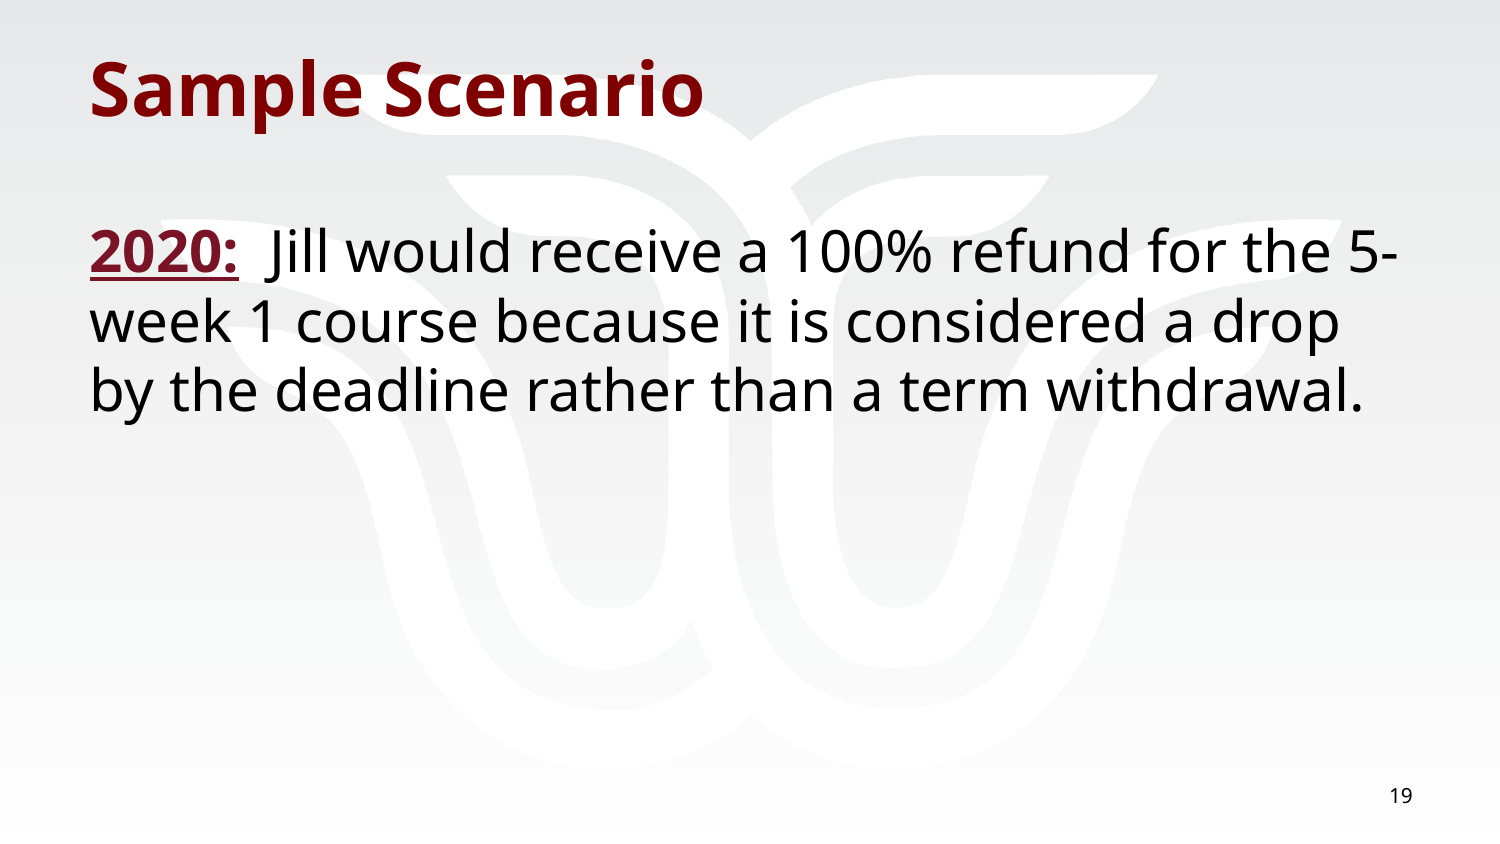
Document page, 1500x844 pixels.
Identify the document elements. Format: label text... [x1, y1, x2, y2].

picture [0, 0, 1500, 844]
list 2020: Jill would receive a 100% refund for the 5-week 1 course because it is considered a drop by the deadline rather than a term withdrawal. [75, 206, 1425, 799]
title Sample Scenario [75, 33, 1425, 175]
